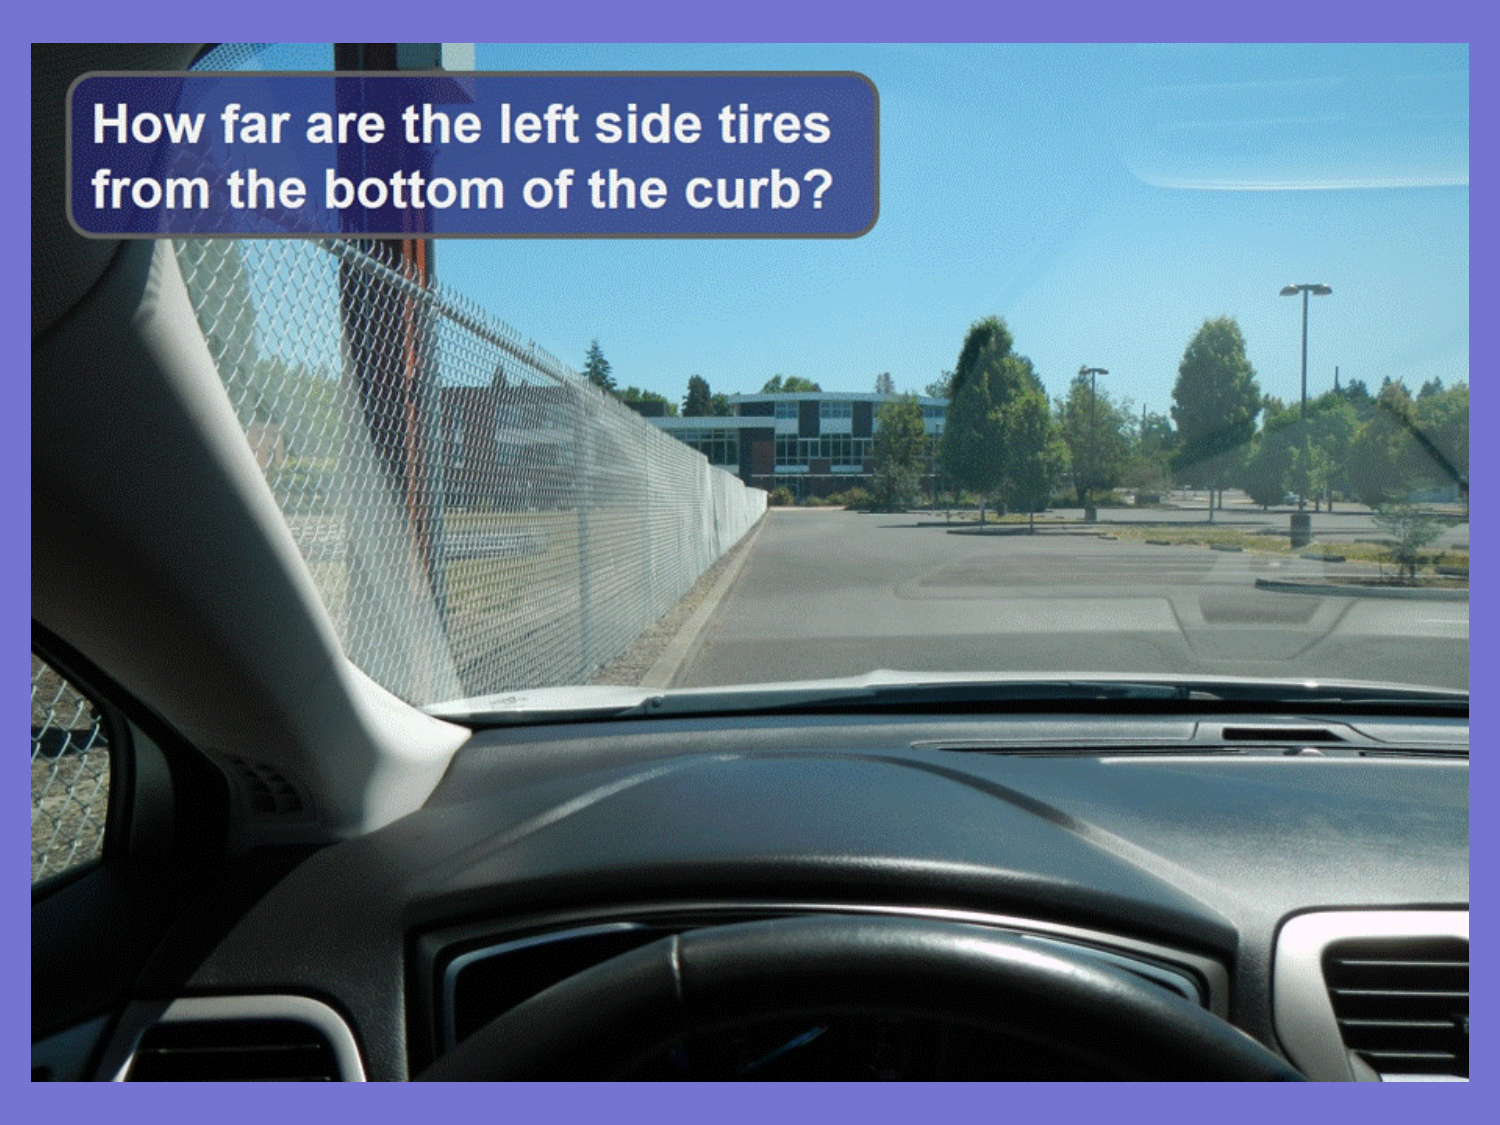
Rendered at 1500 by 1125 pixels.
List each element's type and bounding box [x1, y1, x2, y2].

picture [30, 43, 1469, 1082]
